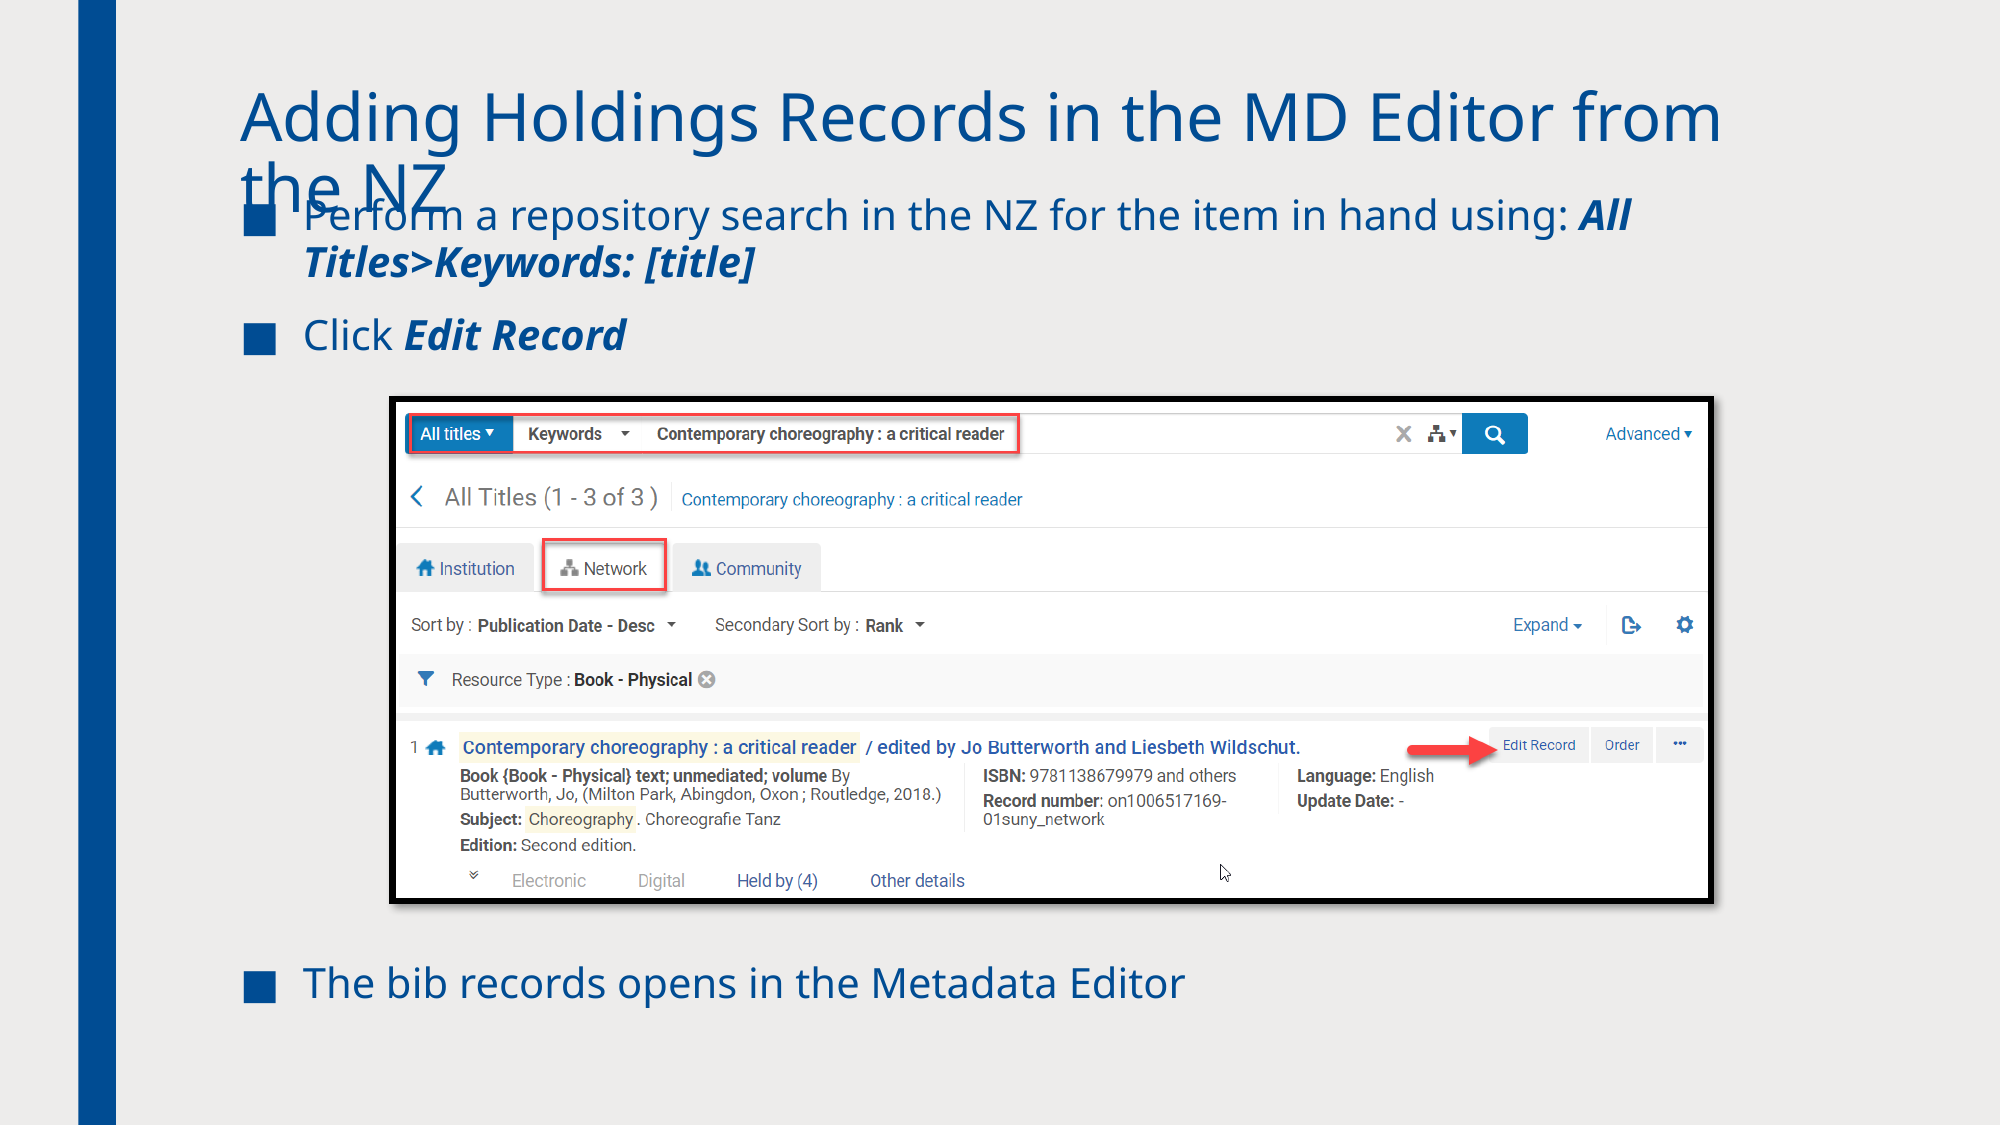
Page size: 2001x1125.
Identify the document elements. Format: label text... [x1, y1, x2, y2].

title Adding Holdings Records in the MD Editor from the NZ [225, 77, 1800, 163]
list Perform a repository search in the NZ for the item in hand using: All Titles>Keywords: [title] Click Edit Record The bib records opens in the Metadata Editor [225, 185, 1879, 1048]
picture [395, 401, 1708, 898]
